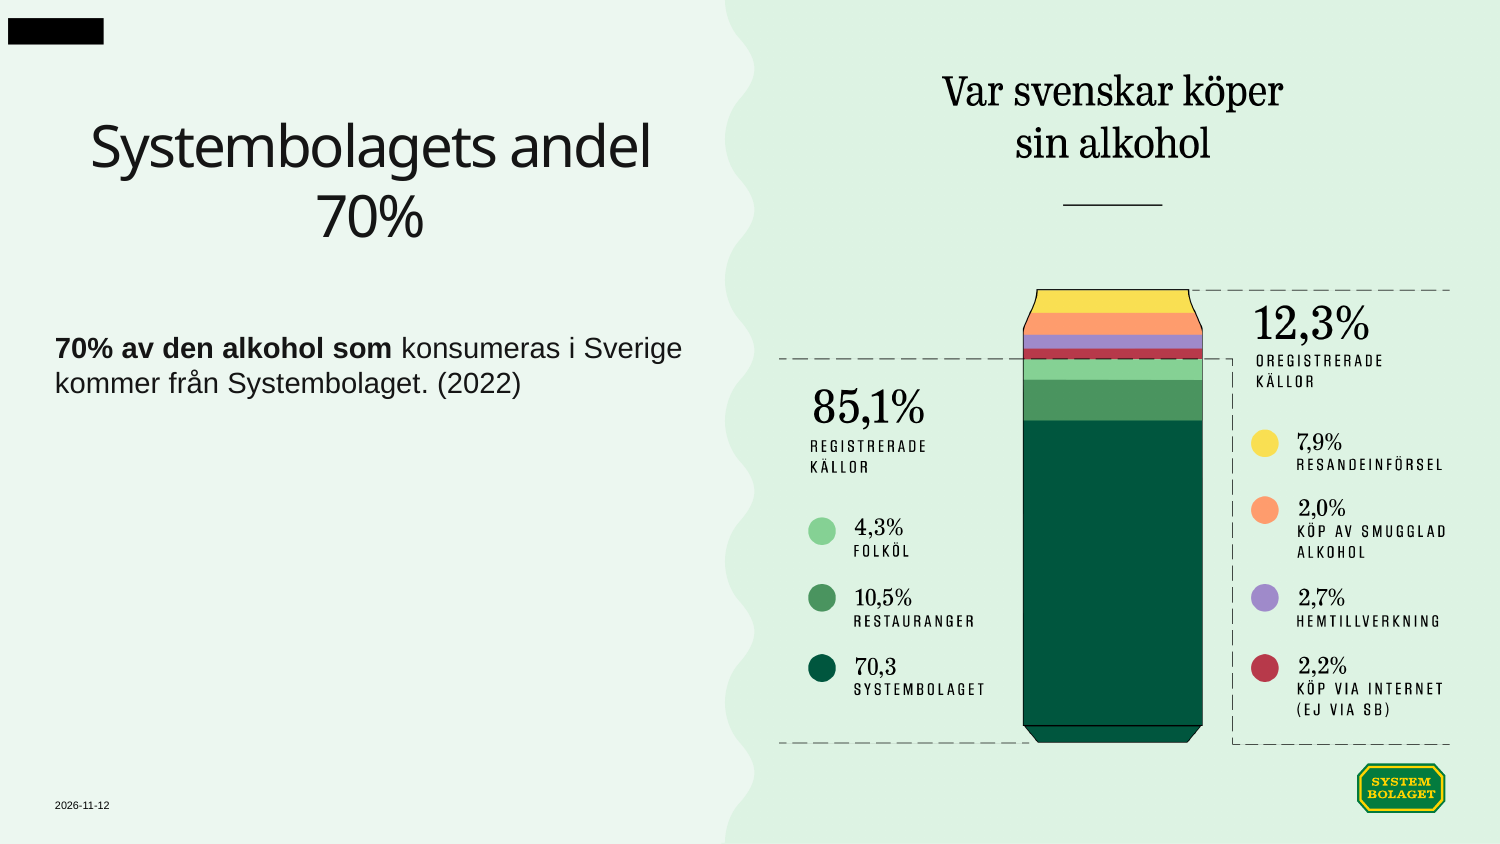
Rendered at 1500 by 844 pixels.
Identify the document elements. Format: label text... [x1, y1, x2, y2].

picture [721, 0, 1500, 844]
title Systembolagets andel 70% [54, 108, 687, 285]
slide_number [55, 798, 144, 812]
list 70% av den alkohol som konsumeras i Sverige kommer från Systembolaget. (2022) [54, 329, 687, 715]
slide_number 4 [716, 798, 721, 813]
